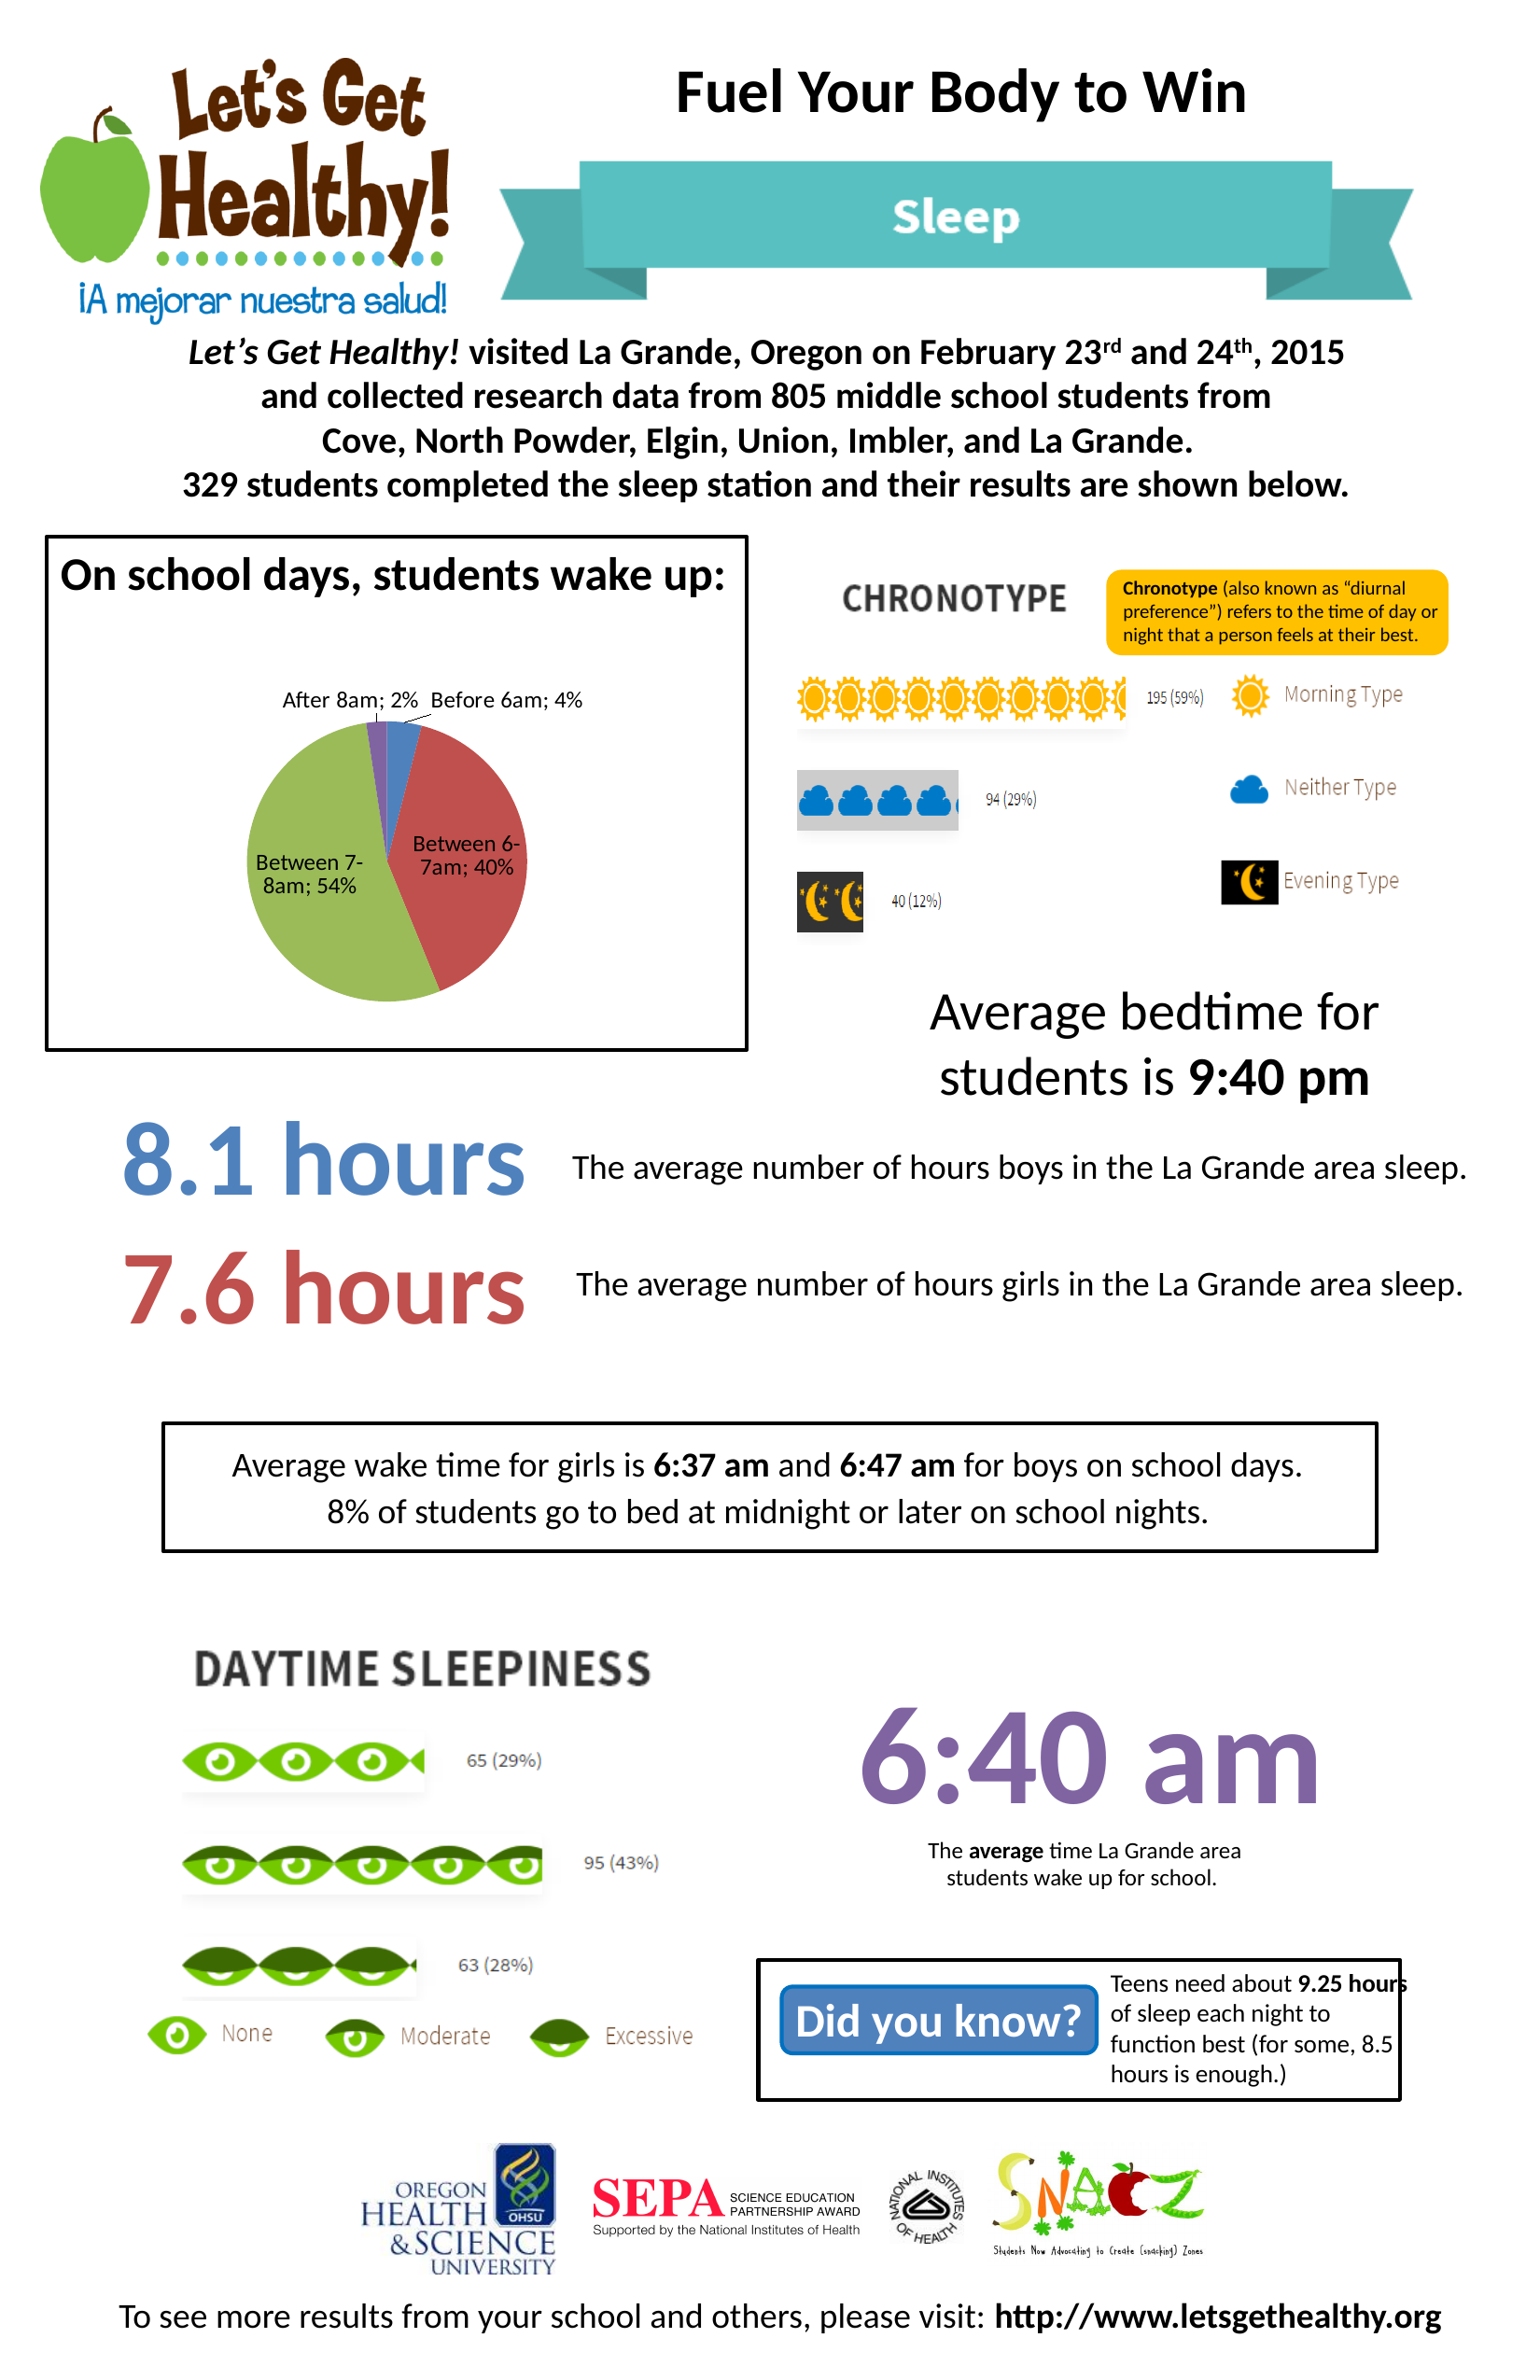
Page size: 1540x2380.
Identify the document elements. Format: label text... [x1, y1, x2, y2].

picture [139, 1726, 711, 2089]
text_box 8.1 hours [65, 1083, 583, 1211]
picture [174, 1609, 712, 1714]
text_box Chronotype (also known as “diurnal preference”) refers to the time of day or night that a person feels at their best. [1109, 568, 1460, 652]
text_box To see more results from your school and others, please visit: http://www.letsgethealthy.org [105, 2286, 1493, 2343]
picture [781, 676, 1449, 945]
picture [40, 58, 450, 325]
text_box The average number of hours girls in the La Grande area sleep. [455, 1253, 1540, 1310]
text_box 7.6 hours [65, 1211, 583, 1352]
text_box [1113, 652, 1442, 656]
text_box Fuel Your Body to Win [525, 43, 1400, 126]
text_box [816, 1656, 1354, 1899]
picture [816, 563, 1092, 654]
text_box Let’s Get Healthy! visited La Grande, Oregon on February 23rd and 24th, 2015 and collected research data from 805 middle school students from Cove, North Powder, Elgin, Union, Imbler, and La Grande. 329 students completed the sleep station and their results are shown below. [40, 318, 1493, 513]
text_box The average number of hours boys in the La Grande area sleep. [455, 1137, 1540, 1194]
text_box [758, 1959, 1424, 2101]
text_box [45, 535, 749, 1052]
chart [73, 612, 705, 1080]
text_box Average bedtime for students is 9:40 pm [758, 968, 1540, 1113]
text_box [361, 2142, 1207, 2275]
text_box [161, 1421, 1379, 1553]
picture [1225, 670, 1416, 724]
picture [478, 128, 1448, 351]
